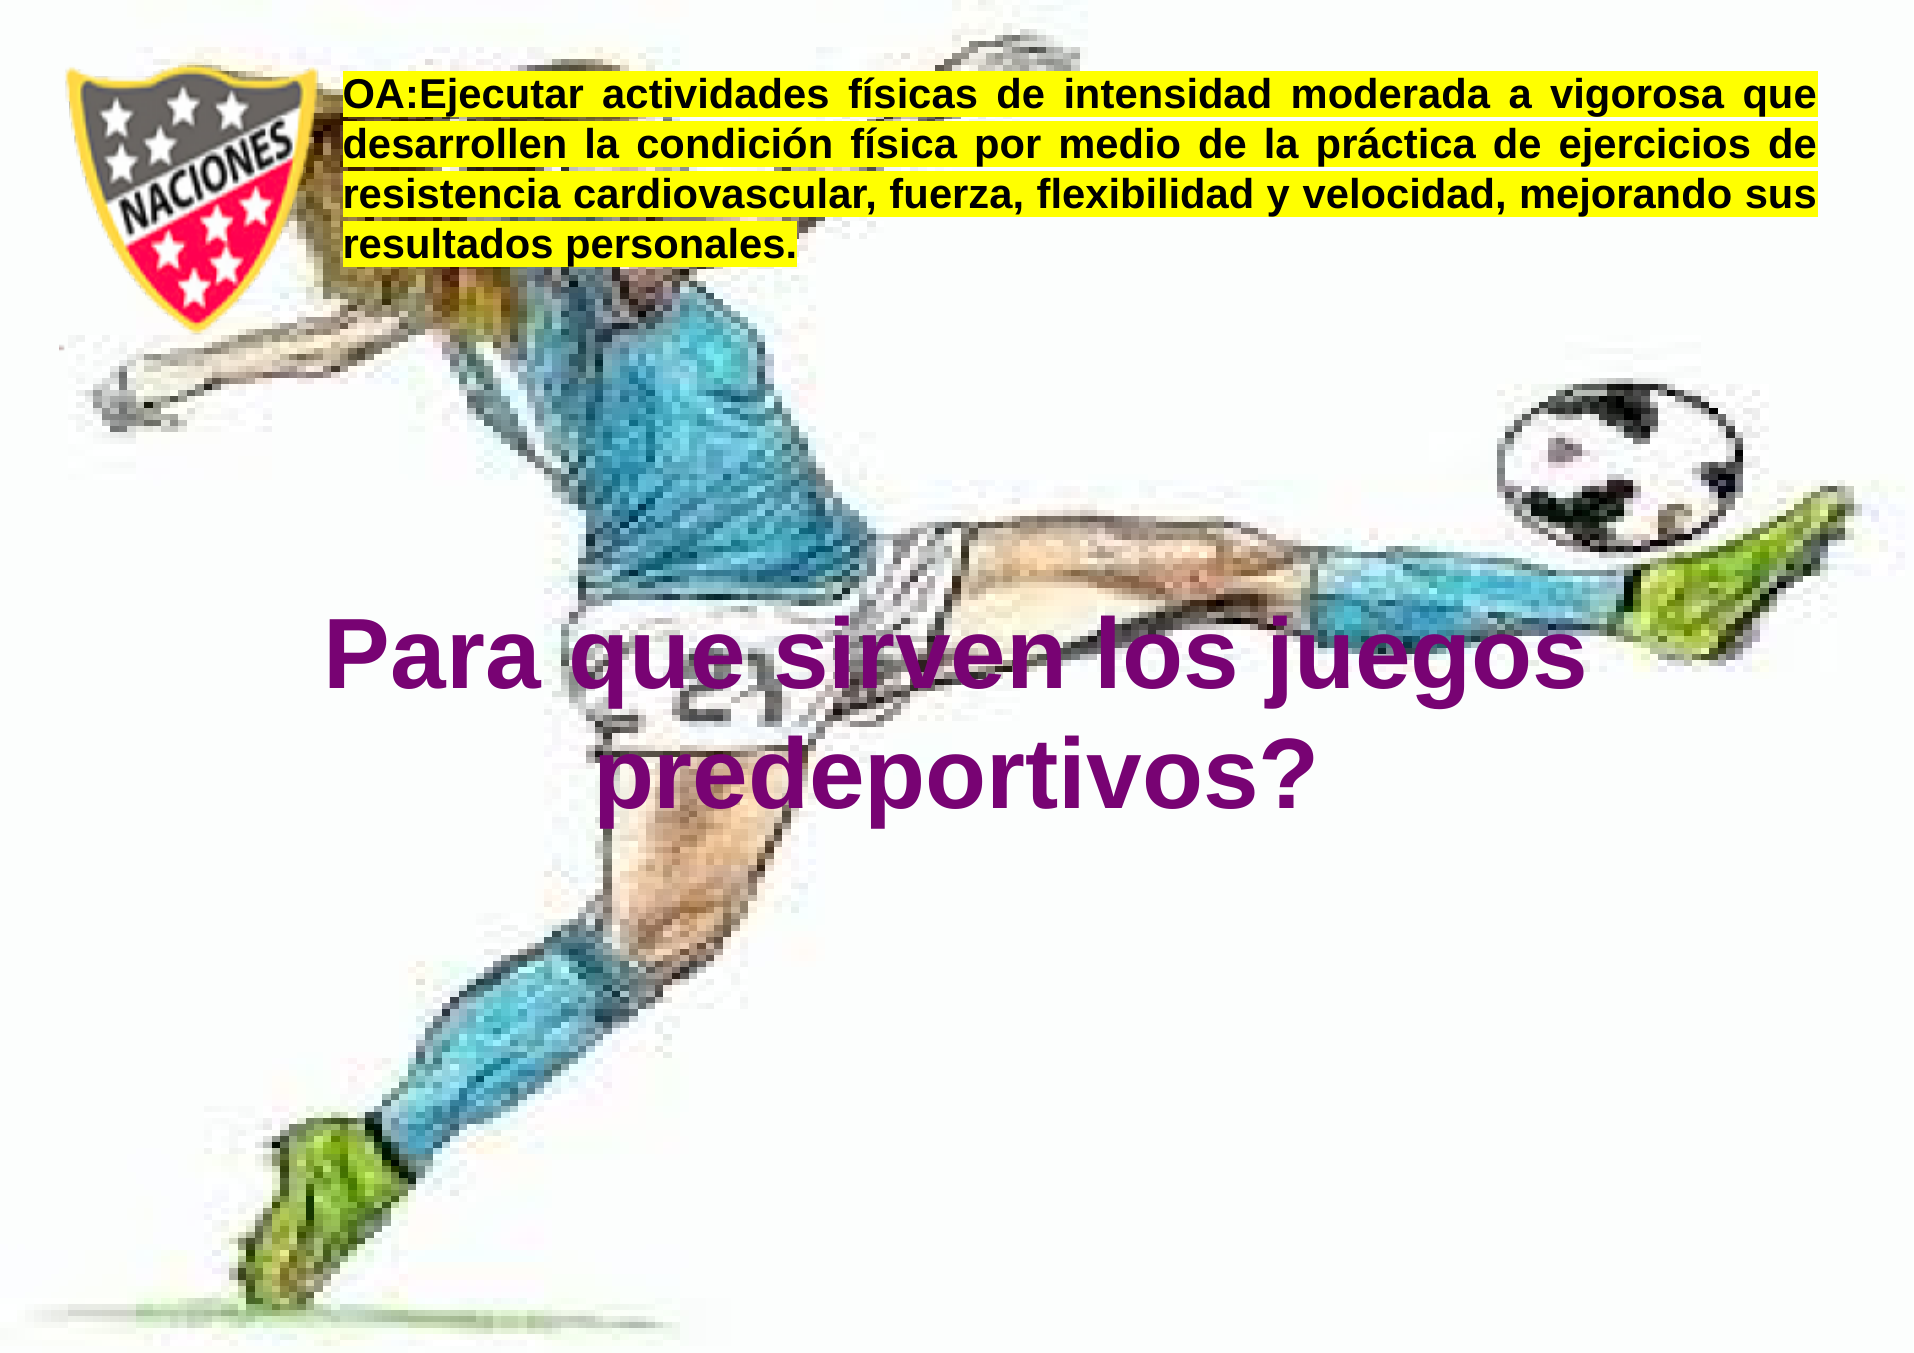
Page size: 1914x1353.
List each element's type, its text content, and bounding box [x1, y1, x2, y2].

text_box Para que sirven los juegos predeportivos? [95, 316, 1818, 1101]
text_box OA:Ejecutar actividades físicas de intensidad moderada a vigorosa que desarrollen la condición física por medio de la práctica de ejercicios de resistencia cardiovascular, fuerza, flexibilidad y velocidad, mejorando sus resultados personales. [342, 53, 1818, 280]
picture [0, 0, 1914, 1353]
